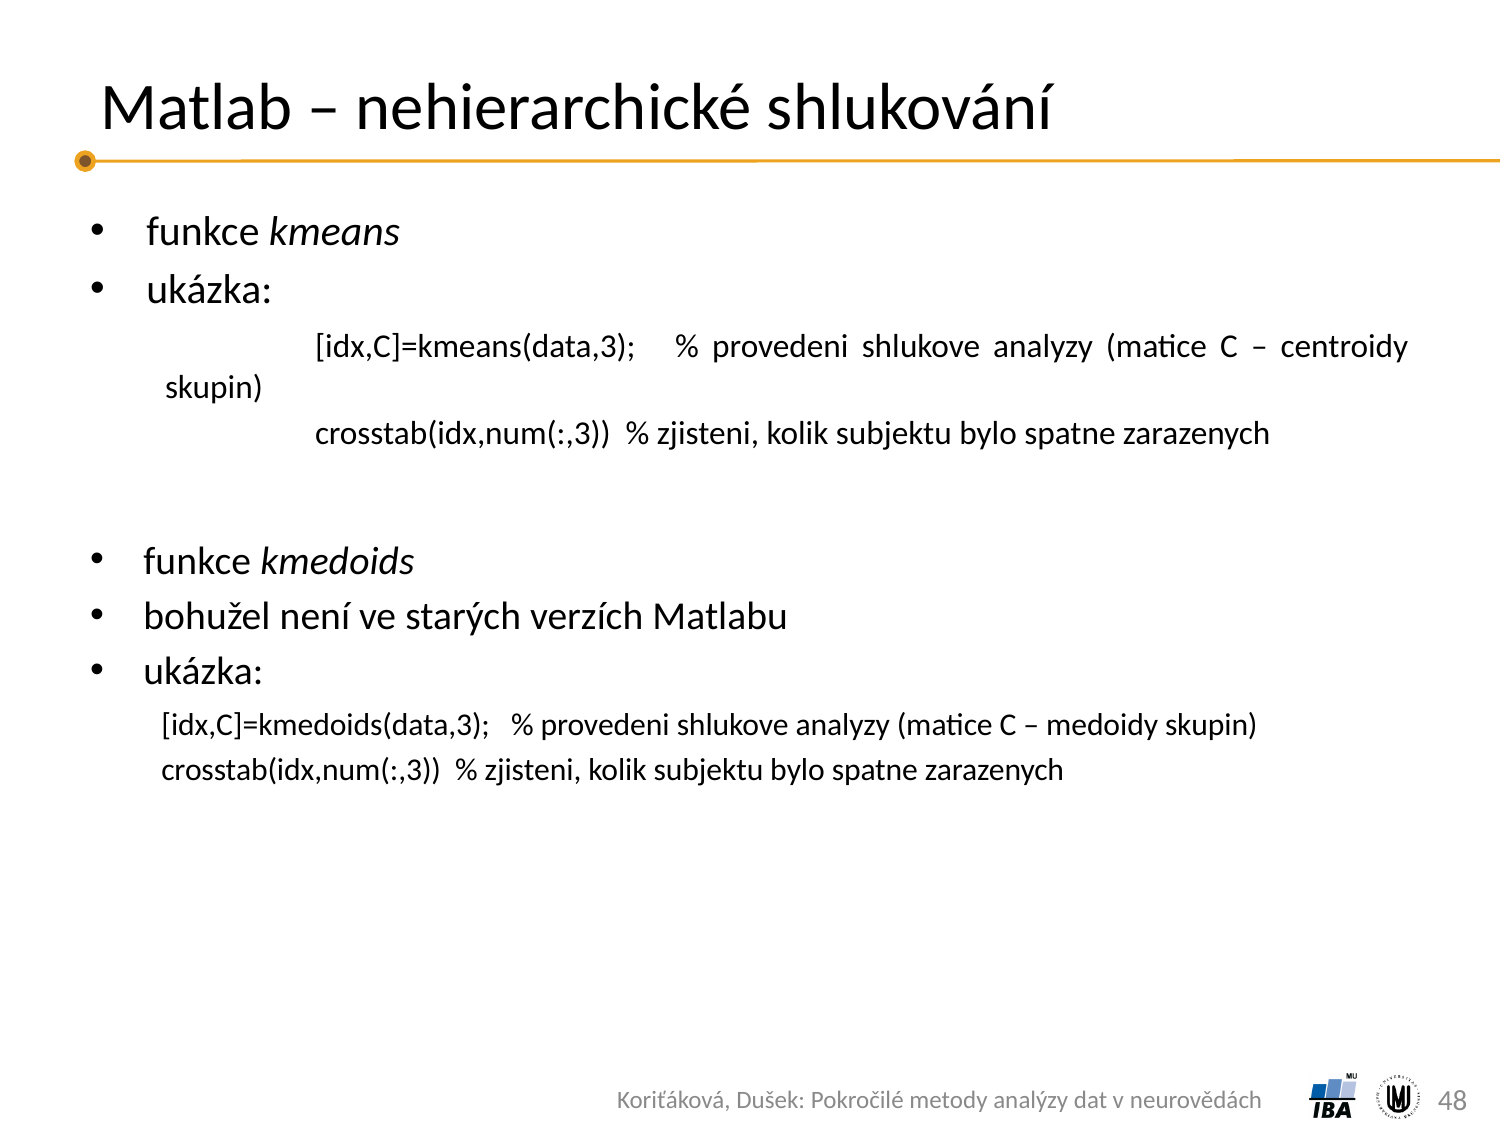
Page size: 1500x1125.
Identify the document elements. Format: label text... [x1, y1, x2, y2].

slide_number 48 [1132, 1072, 1483, 1125]
text_box funkce kmeans ukázka: [idx,C]=kmeans(data,3); % provedeni shlukove analyzy (matice C – centroidy skupin) crosstab(idx,num(:,3)) % zjisteni, kolik subjektu bylo spatne zarazenych [74, 196, 1425, 492]
text_box funkce kmedoids bohužel není ve starých verzích Matlabu ukázka: [idx,C]=kmedoids(data,3); % provedeni shlukove analyzy (matice C – medoidy skupin) crosstab(idx,num(:,3)) % zjisteni, kolik subjektu bylo spatne zarazenych [74, 527, 1425, 823]
title Matlab – nehierarchické shlukování [85, 45, 1425, 161]
